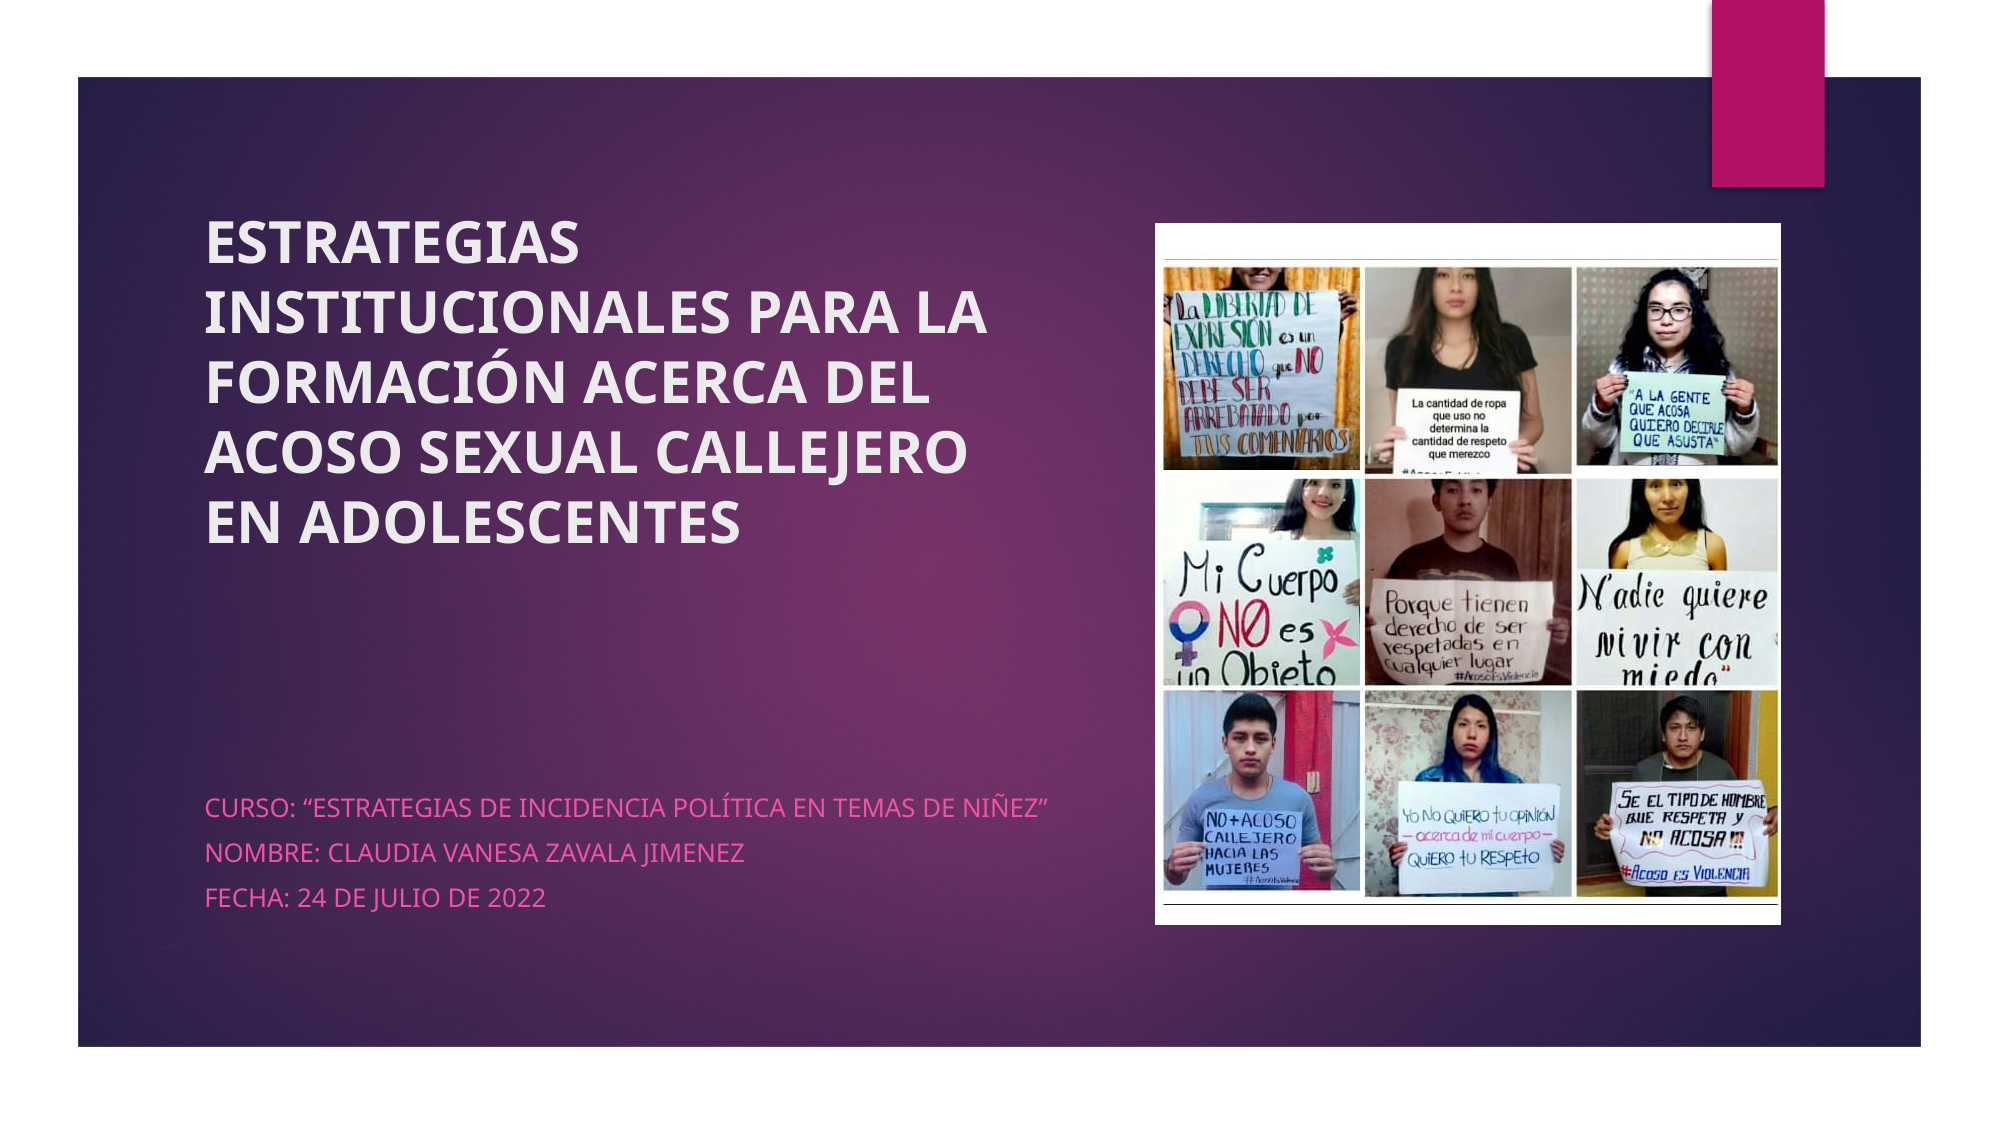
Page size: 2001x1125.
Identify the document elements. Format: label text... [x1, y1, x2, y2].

subtitle CURSO: “ESTRATEGIAS DE INCIDENCIA POLÍTICA EN TEMAS DE NIÑEZ” Nombre: Claudia Vanesa Zavala Jimenez Fecha: 24 de julio de 2022 [189, 783, 1074, 925]
picture [1154, 222, 1782, 926]
title ESTRATEGIAS INSTITUCIONALES PARA LA FORMACIÓN ACERCA DEL ACOSO SEXUAL CALLEJERO EN ADOLESCENTES [189, 104, 1074, 563]
